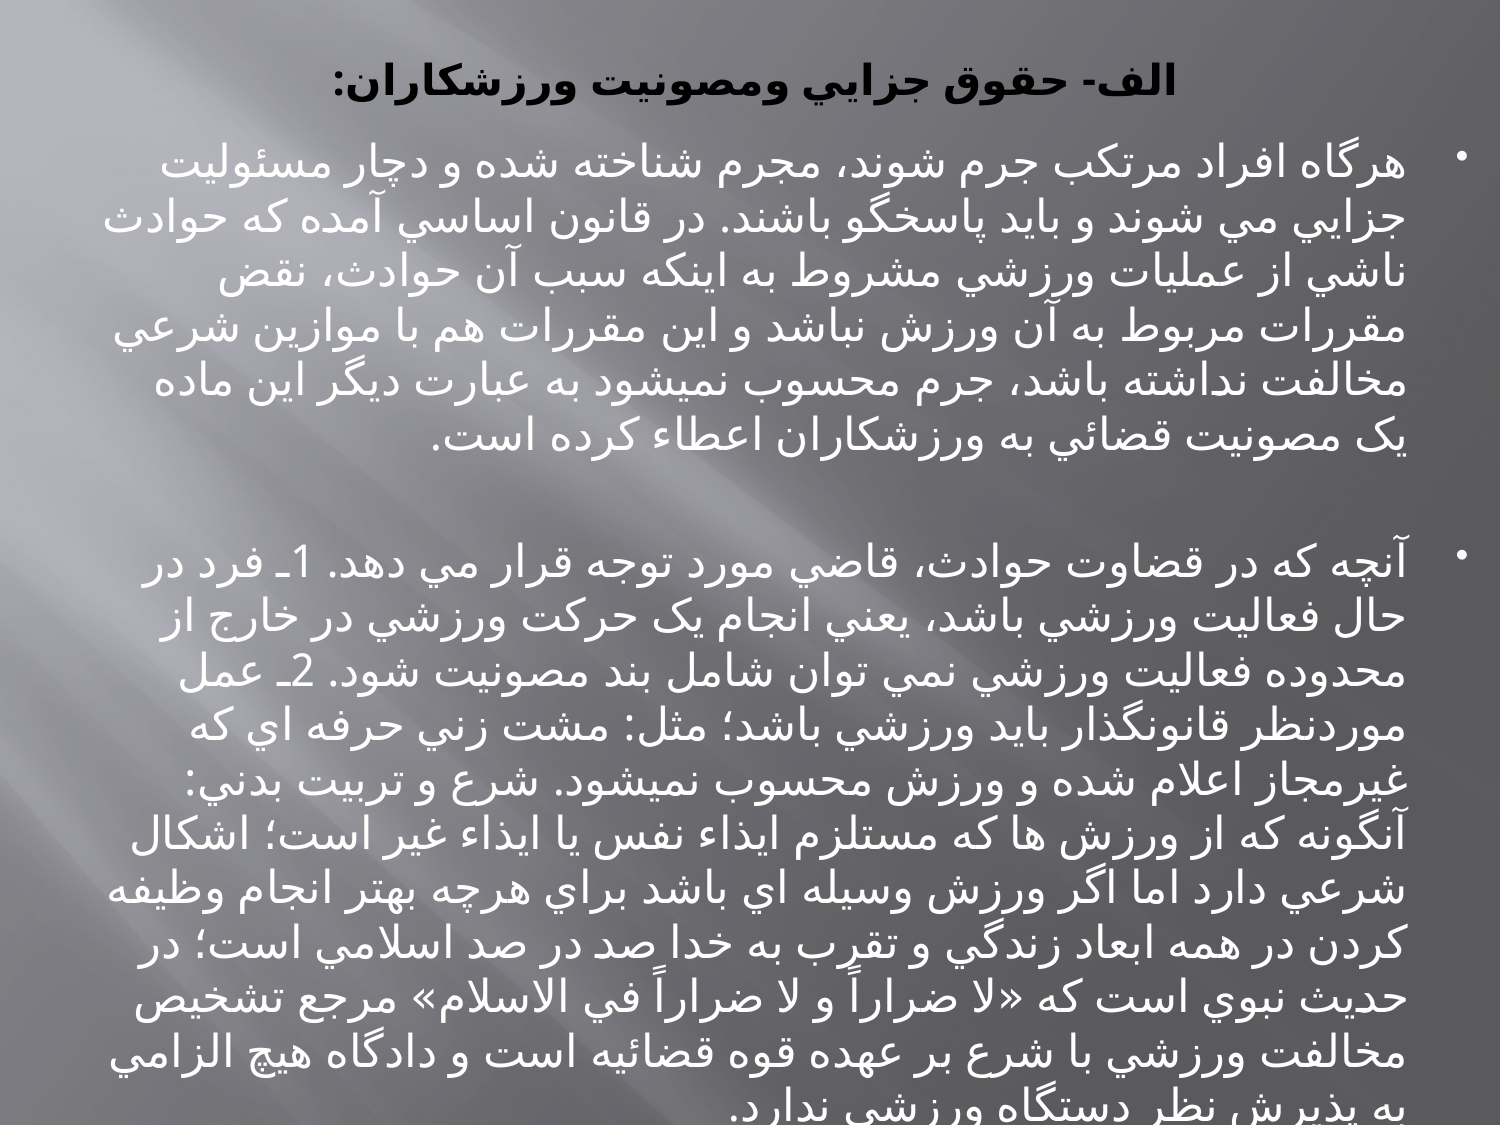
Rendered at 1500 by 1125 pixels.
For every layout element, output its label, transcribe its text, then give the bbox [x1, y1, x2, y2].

list هرگاه افراد مرتکب جرم شوند، مجرم شناخته شده و دچار مسئوليت جزايي مي شوند و بايد پاسخگو باشند. در قانون اساسي آمده که حوادث ناشي از عمليات ورزشي مشروط به اينکه سبب آن حوادث، نقض مقررات مربوط به آن ورزش نباشد و اين مقررات هم با موازين شرعي مخالفت نداشته باشد، جرم محسوب نمي­شود به عبارت ديگر اين ماده يک مصونيت قضائي به ورزشکاران اعطاء کرده است. آنچه که در قضاوت حوادث، قاضي مورد توجه قرار مي دهد. 1ـ فرد در حال فعاليت ورزشي باشد، يعني انجام يک حرکت ورزشي در خارج از محدوده فعاليت ورزشي نمي توان شامل بند مصونيت شود. 2ـ عمل موردنظر قانون­گذار بايد ورزشي باشد؛ مثل: مشت زني حرفه اي که غيرمجاز اعلام شده و ورزش محسوب نمي­شود. شرع و تربيت بدني: آنگونه که از ورزش ها که مستلزم ايذاء نفس يا ايذاء غير است؛ اشکال شرعي دارد اما اگر ورزش وسيله اي باشد براي هرچه بهتر انجام وظيفه کردن در همه ابعاد زندگي و تقرب به خدا صد در صد اسلامي است؛ در حديث نبوي است که «لا ضراراً و لا ضراراً في الاسلام» مرجع تشخيص مخالفت ورزشي با شرع بر عهده قوه قضائيه است و دادگاه هيچ الزامي به پذيرش نظر دستگاه ورزشي ندارد. [75, 125, 1500, 1125]
title الف- حقوق جزايي ومصونیت ورزشکاران: [75, 45, 1425, 113]
